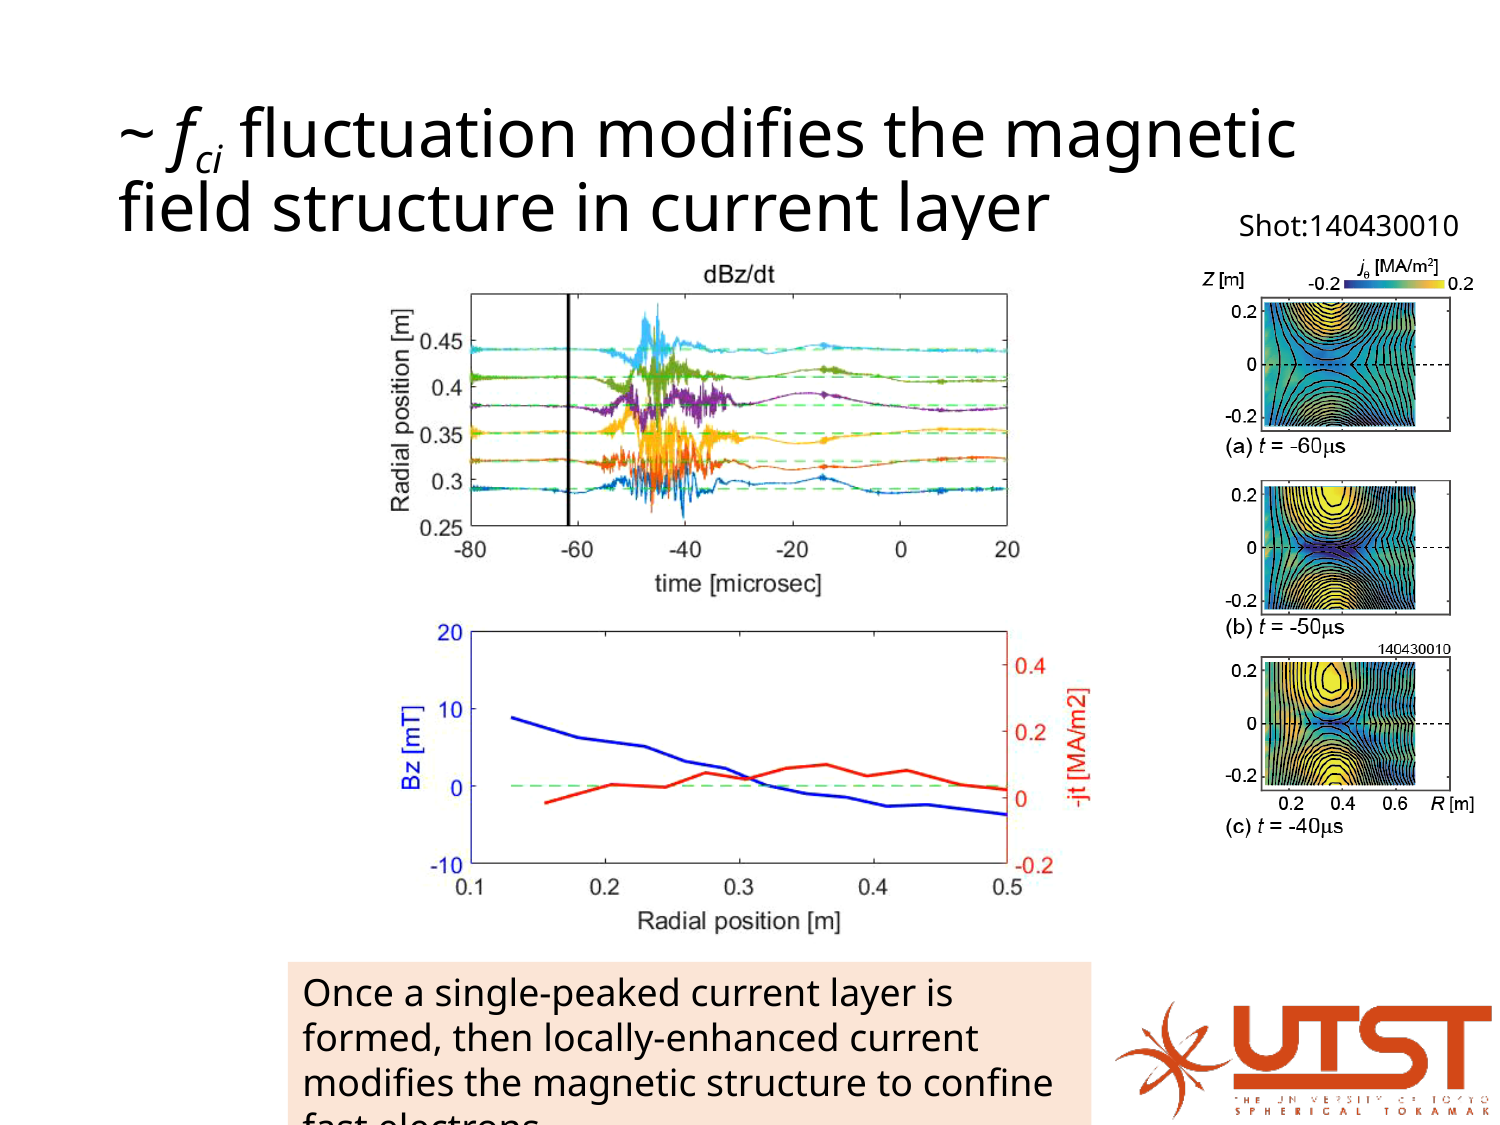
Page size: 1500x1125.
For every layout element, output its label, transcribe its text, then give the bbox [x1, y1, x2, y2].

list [377, 240, 1092, 954]
title ~ fci fluctuation modifies the magnetic field structure in current layer [103, 59, 1397, 278]
text_box Once a single-peaked current layer is formed, then locally-enhanced current modifies the magnetic structure to confine fast electrons. [287, 961, 1092, 1125]
picture [1112, 999, 1494, 1122]
picture [1202, 250, 1474, 840]
text_box Shot:140430010 [1224, 199, 1475, 250]
